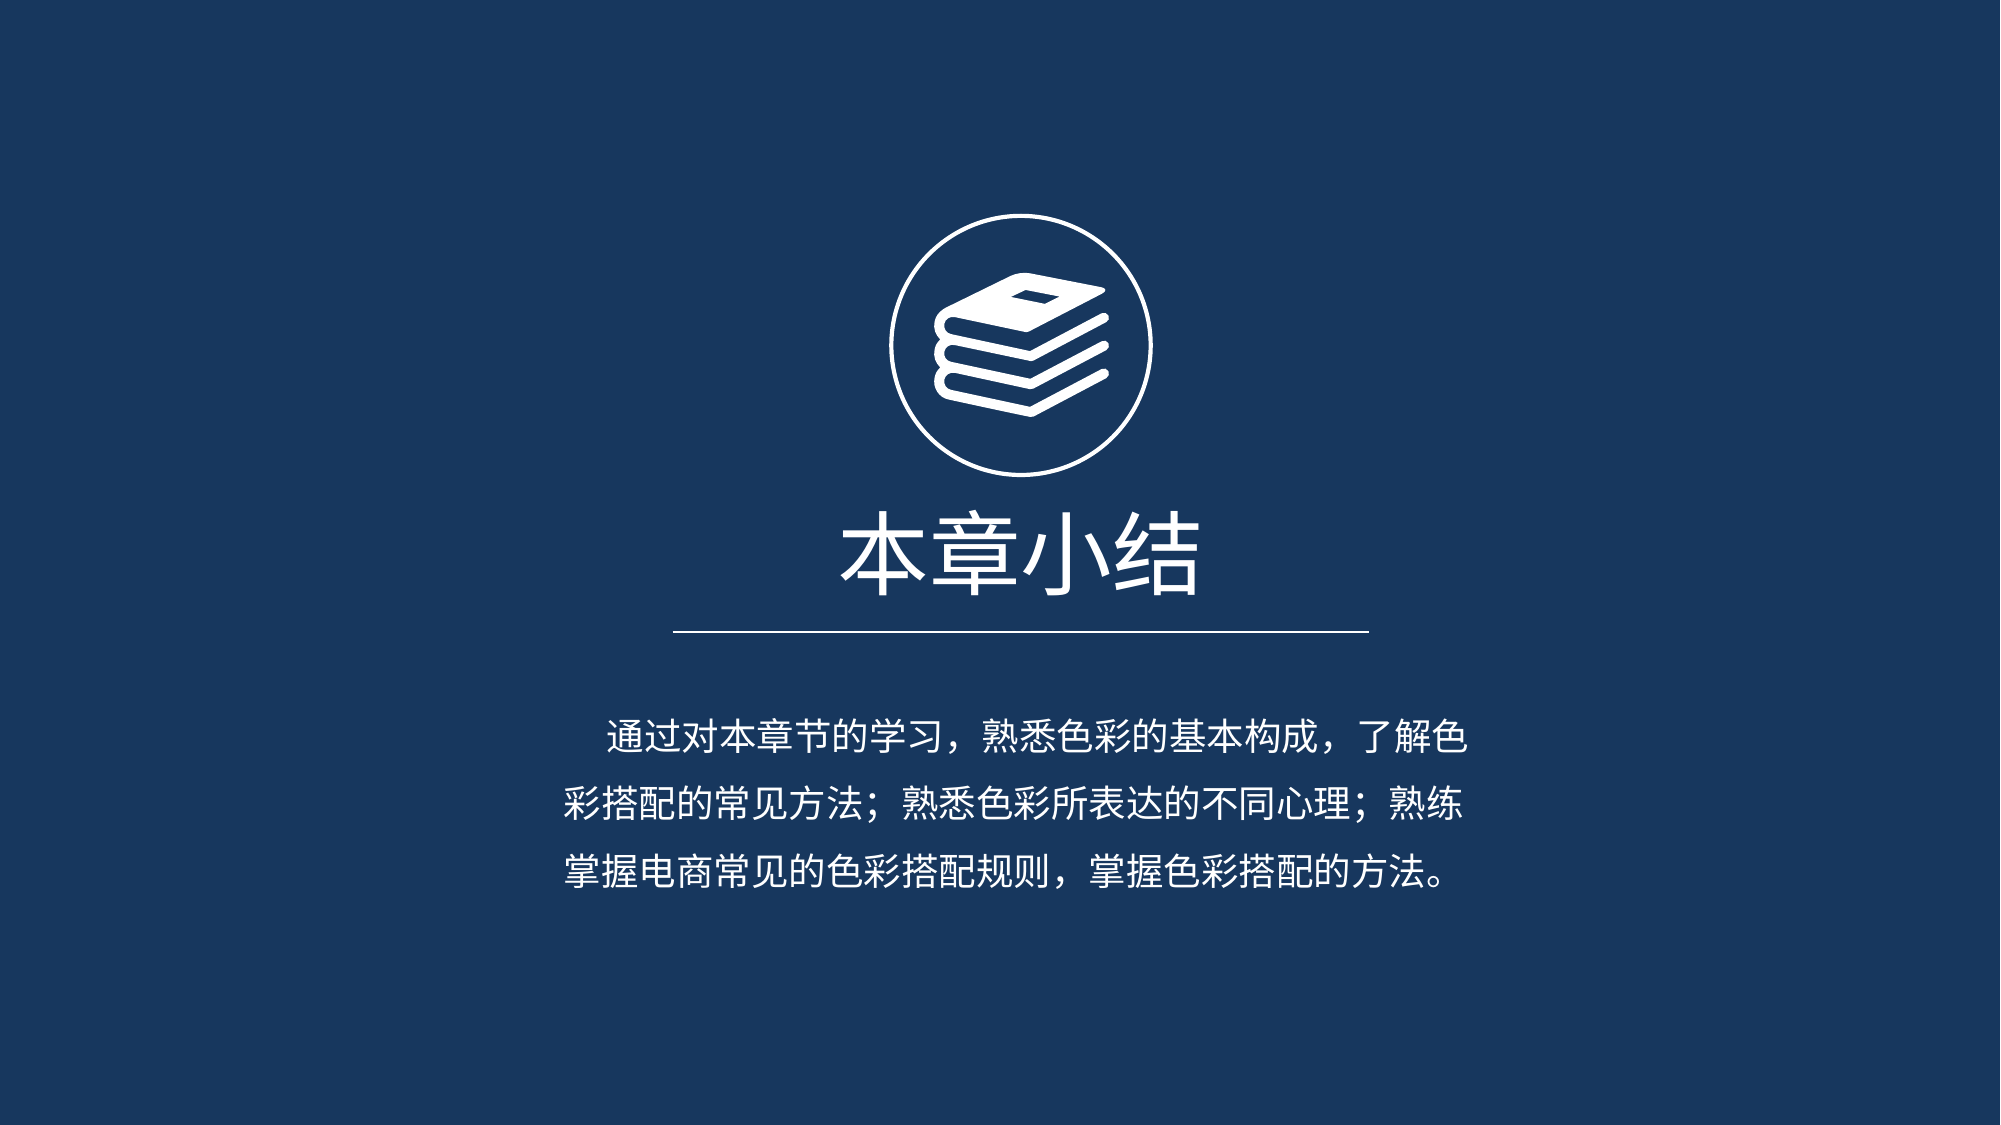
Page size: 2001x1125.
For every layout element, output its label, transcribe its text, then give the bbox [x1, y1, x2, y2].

text_box 通过对本章节的学习，熟悉色彩的基本构成，了解色彩搭配的常见方法；熟悉色彩所表达的不同心理；熟练掌握电商常见的色彩搭配规则，掌握色彩搭配的方法。 [548, 682, 1494, 900]
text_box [891, 215, 1151, 476]
text_box 本章小结 [673, 489, 1369, 614]
